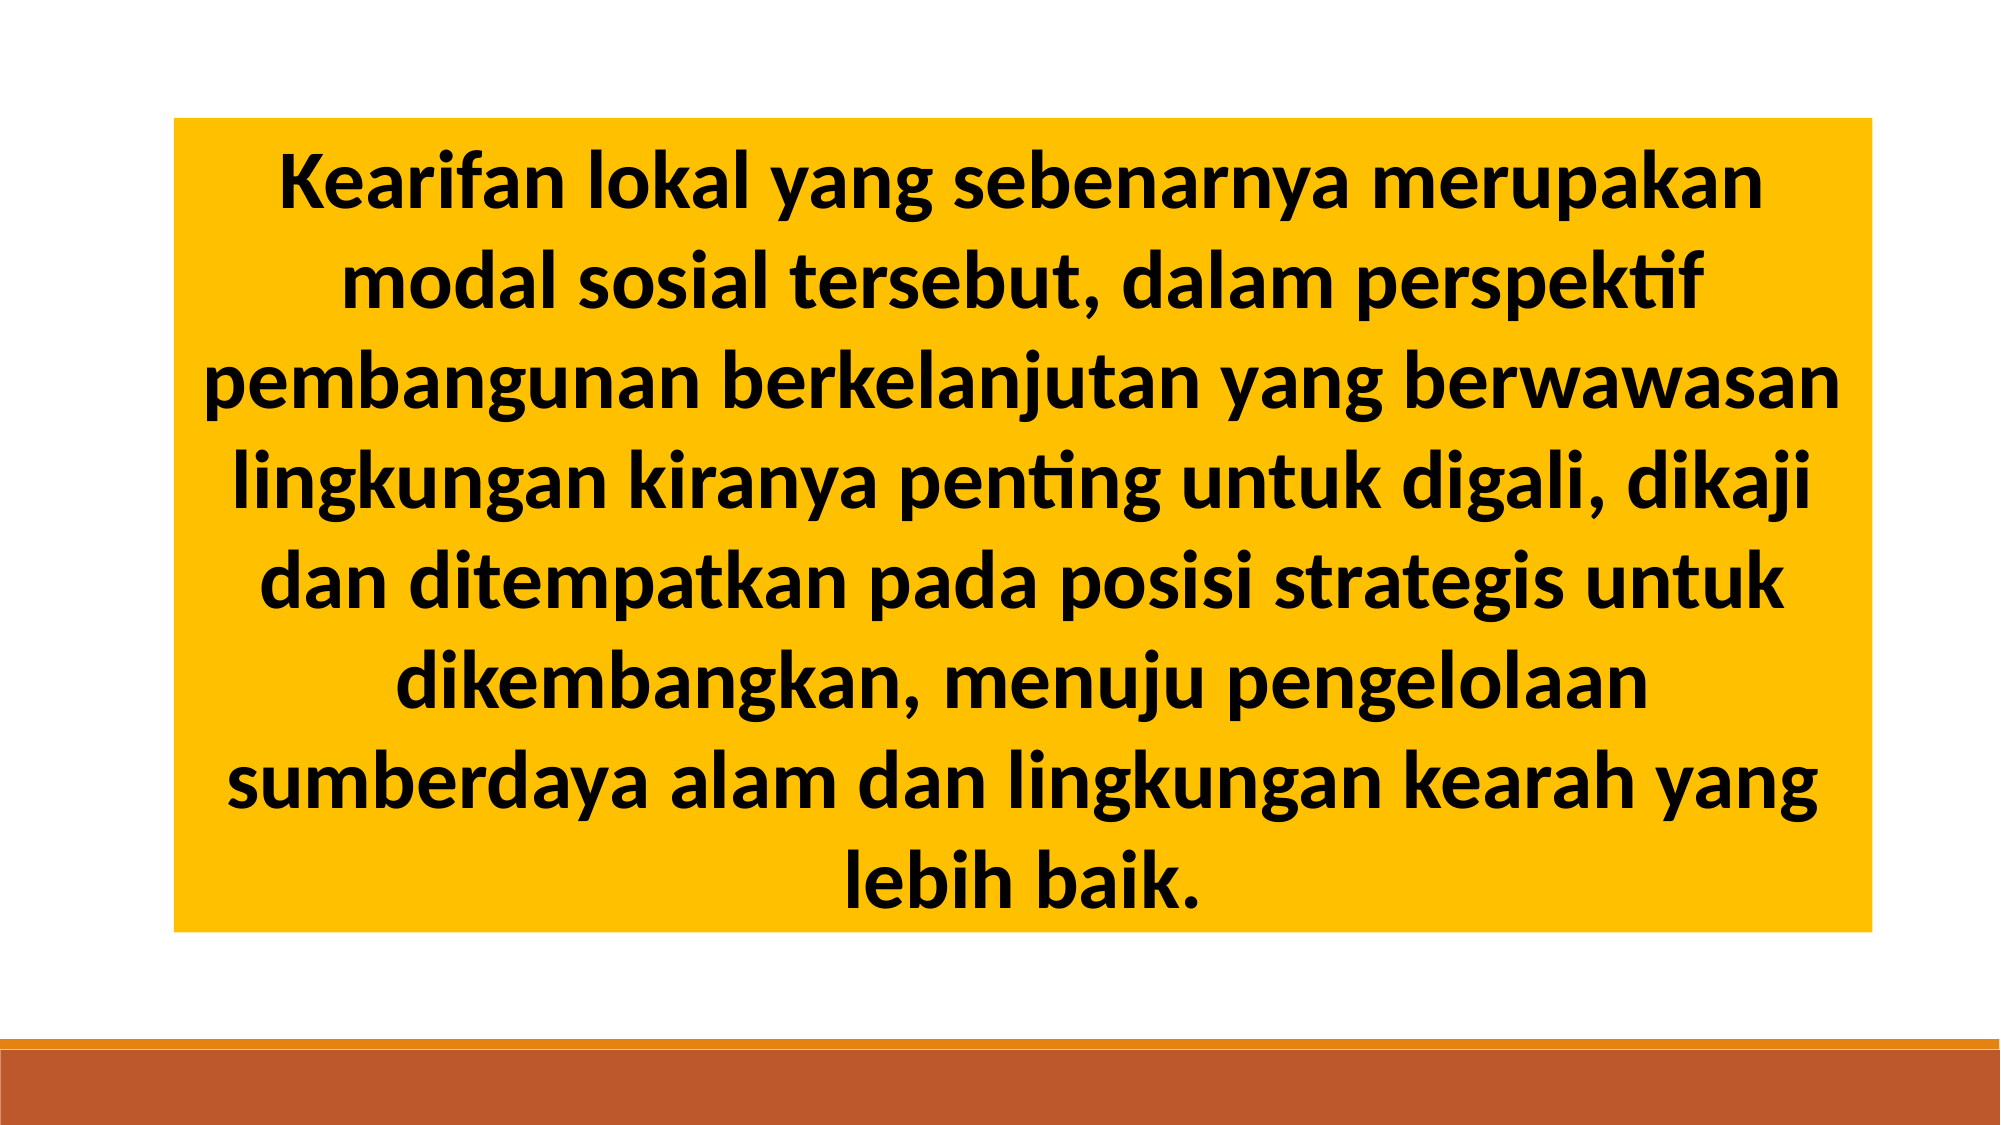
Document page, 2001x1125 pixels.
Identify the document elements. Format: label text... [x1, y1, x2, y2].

text_box Kearifan lokal yang sebenarnya merupakan modal sosial tersebut, dalam perspektif pembangunan berkelanjutan yang berwawasan lingkungan kiranya penting untuk digali, dikaji dan ditempatkan pada posisi strategis untuk dikembangkan, menuju pengelolaan sumberdaya alam dan lingkungan kearah yang lebih baik. [173, 117, 1873, 933]
